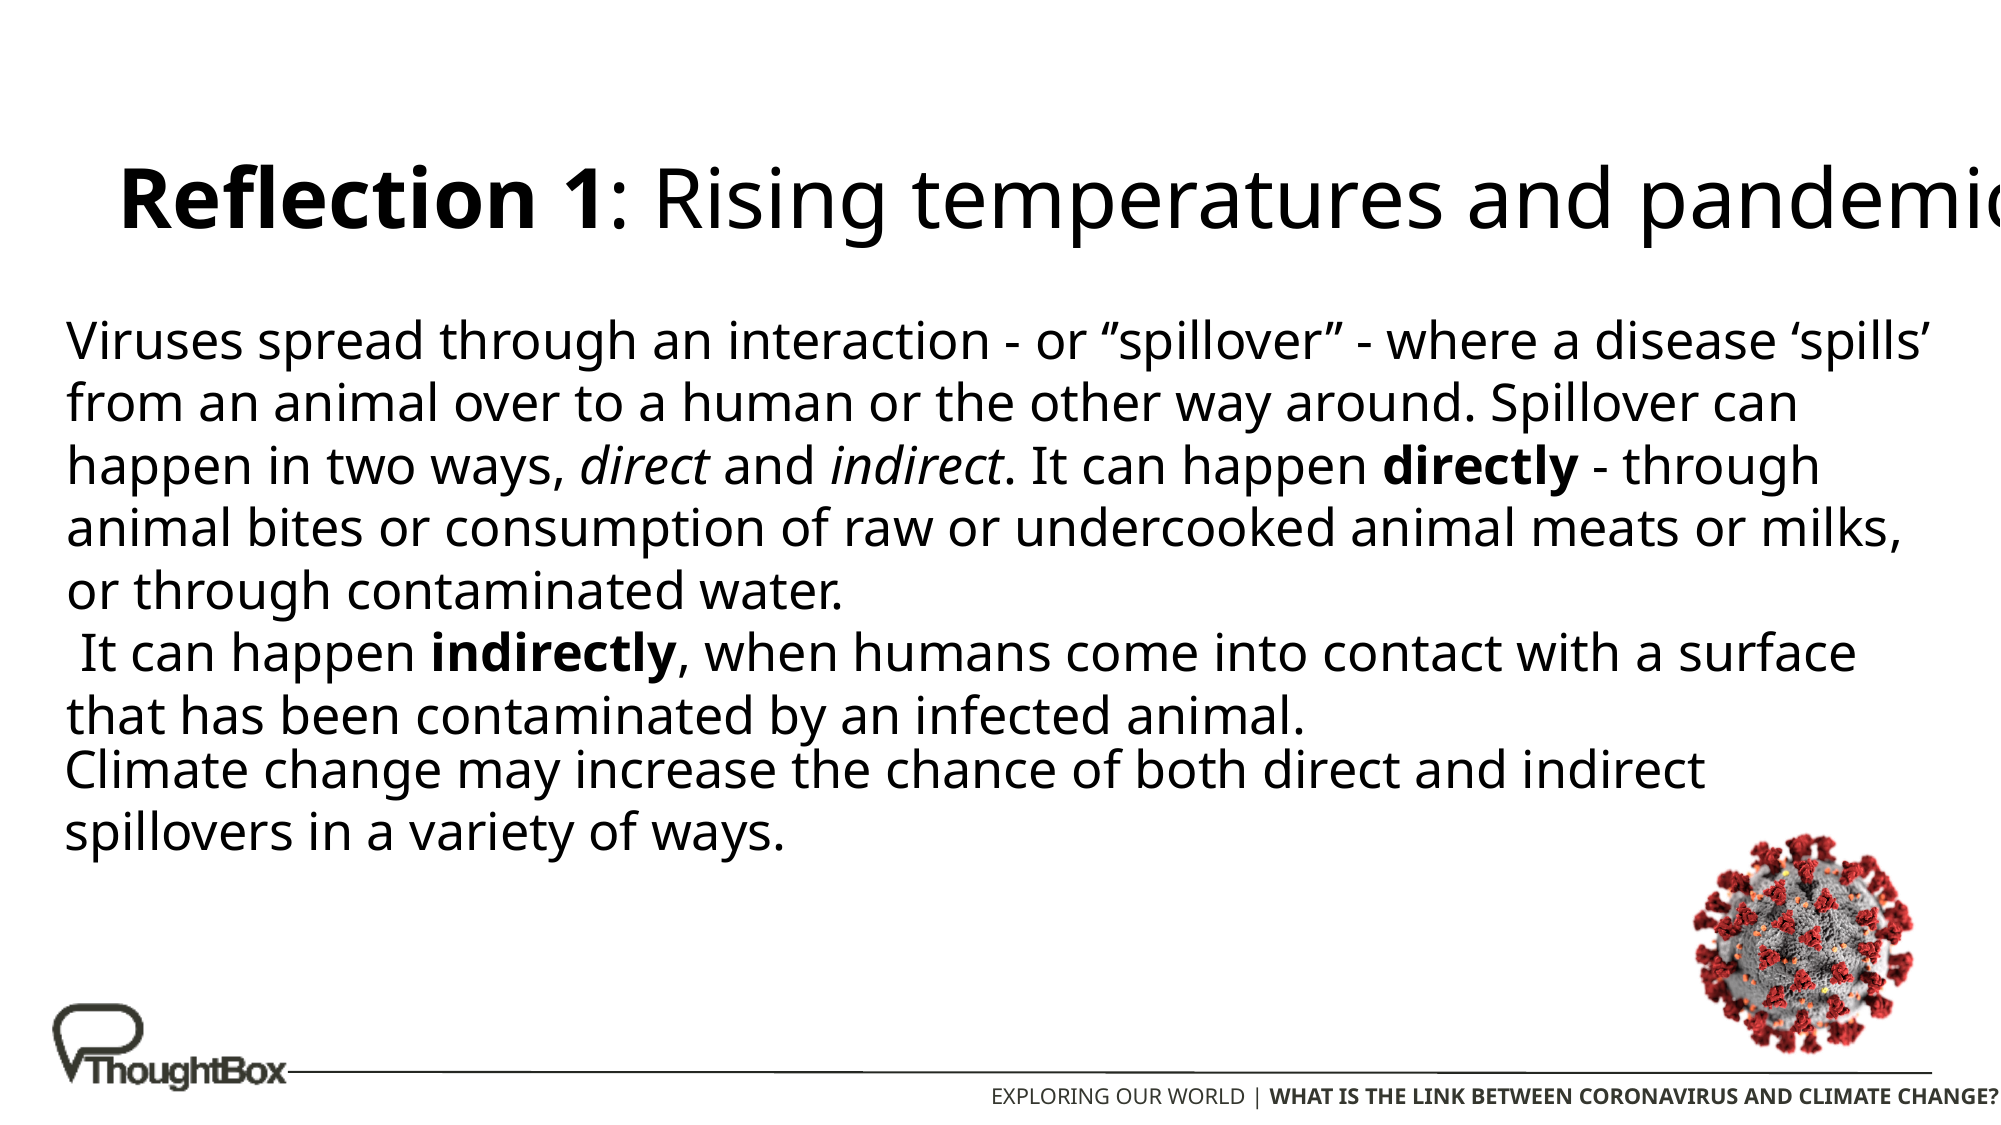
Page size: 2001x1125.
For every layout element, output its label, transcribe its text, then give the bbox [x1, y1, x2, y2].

text_box Reflection 1: Rising temperatures and pandemics [102, 100, 2000, 295]
text_box Viruses spread through an interaction - or ‘’spillover’’ - where a disease ‘spills’ from an animal over to a human or the other way around. Spillover can happen in two ways, direct and indirect. It can happen directly - through animal bites or consumption of raw or undercooked animal meats or milks, or through contaminated water. It can happen indirectly, when humans come into contact with a surface that has been contaminated by an infected animal. [52, 299, 1951, 877]
text_box Climate change may increase the chance of both direct and indirect spillovers in a variety of ways. [49, 728, 1948, 869]
picture [1690, 830, 1916, 1057]
picture [51, 1002, 288, 1093]
